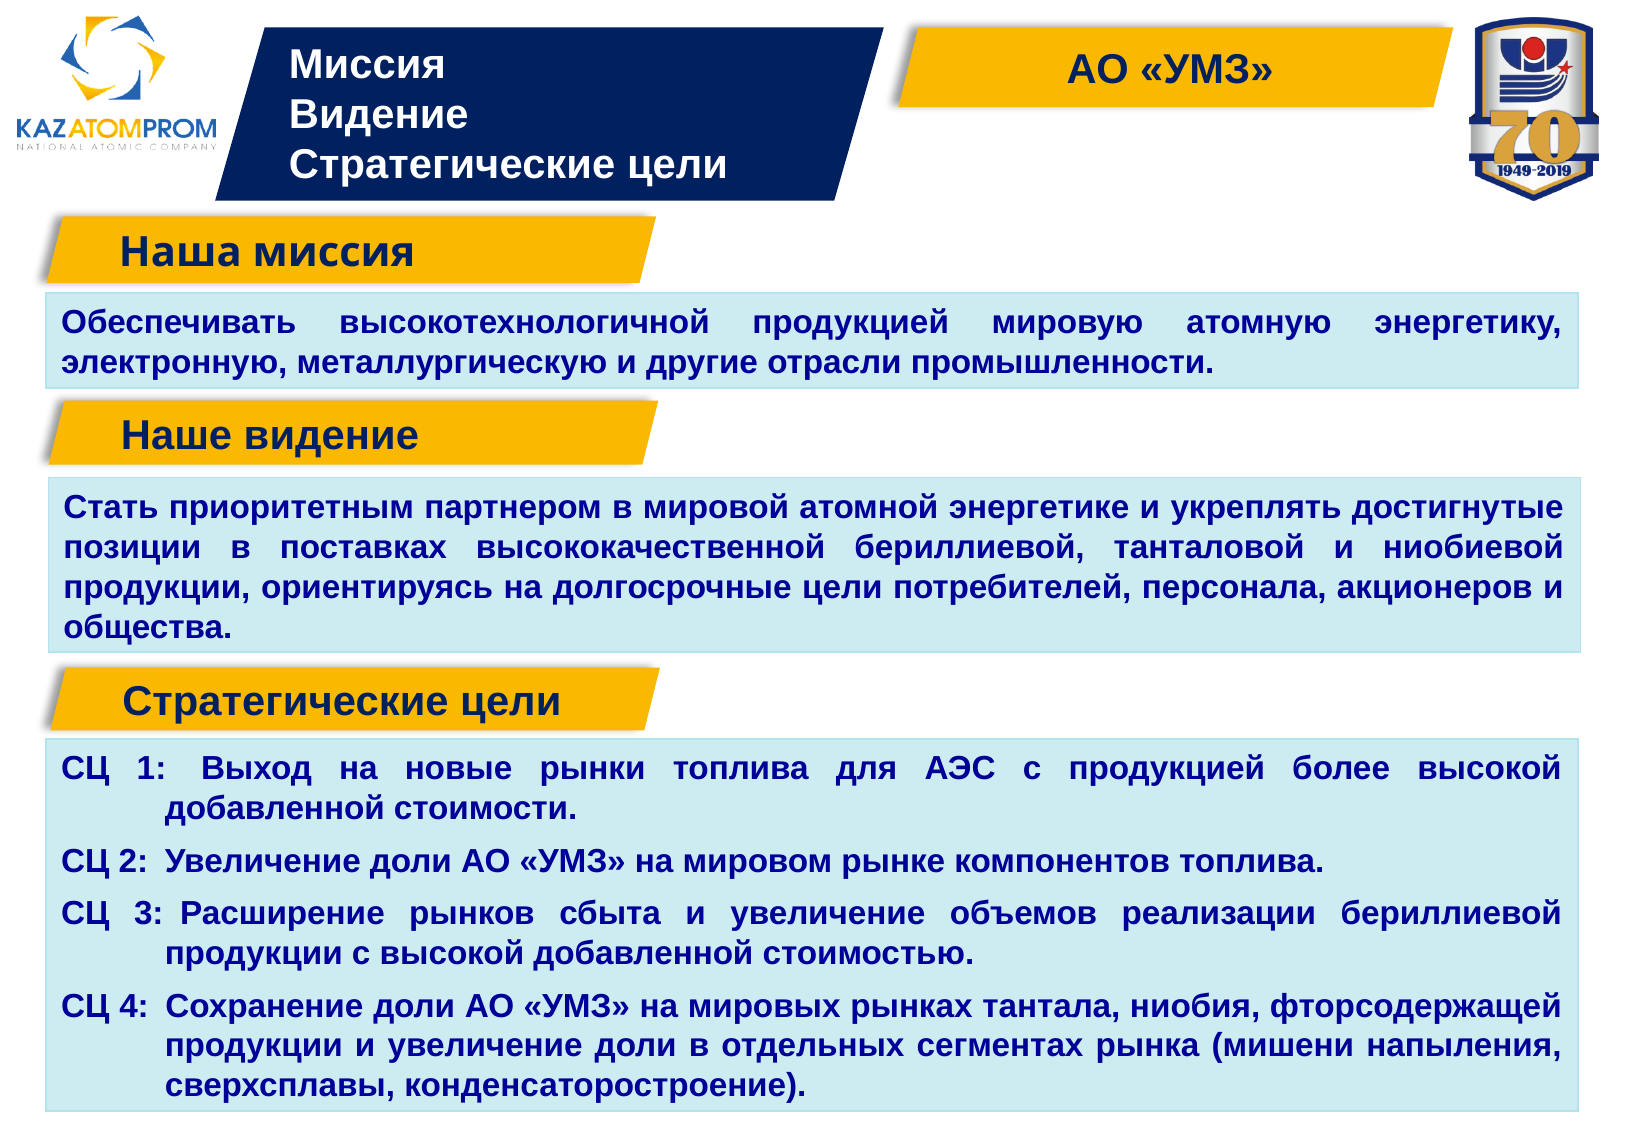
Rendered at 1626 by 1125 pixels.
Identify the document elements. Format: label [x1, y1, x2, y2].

text_box [17, 15, 1599, 1116]
